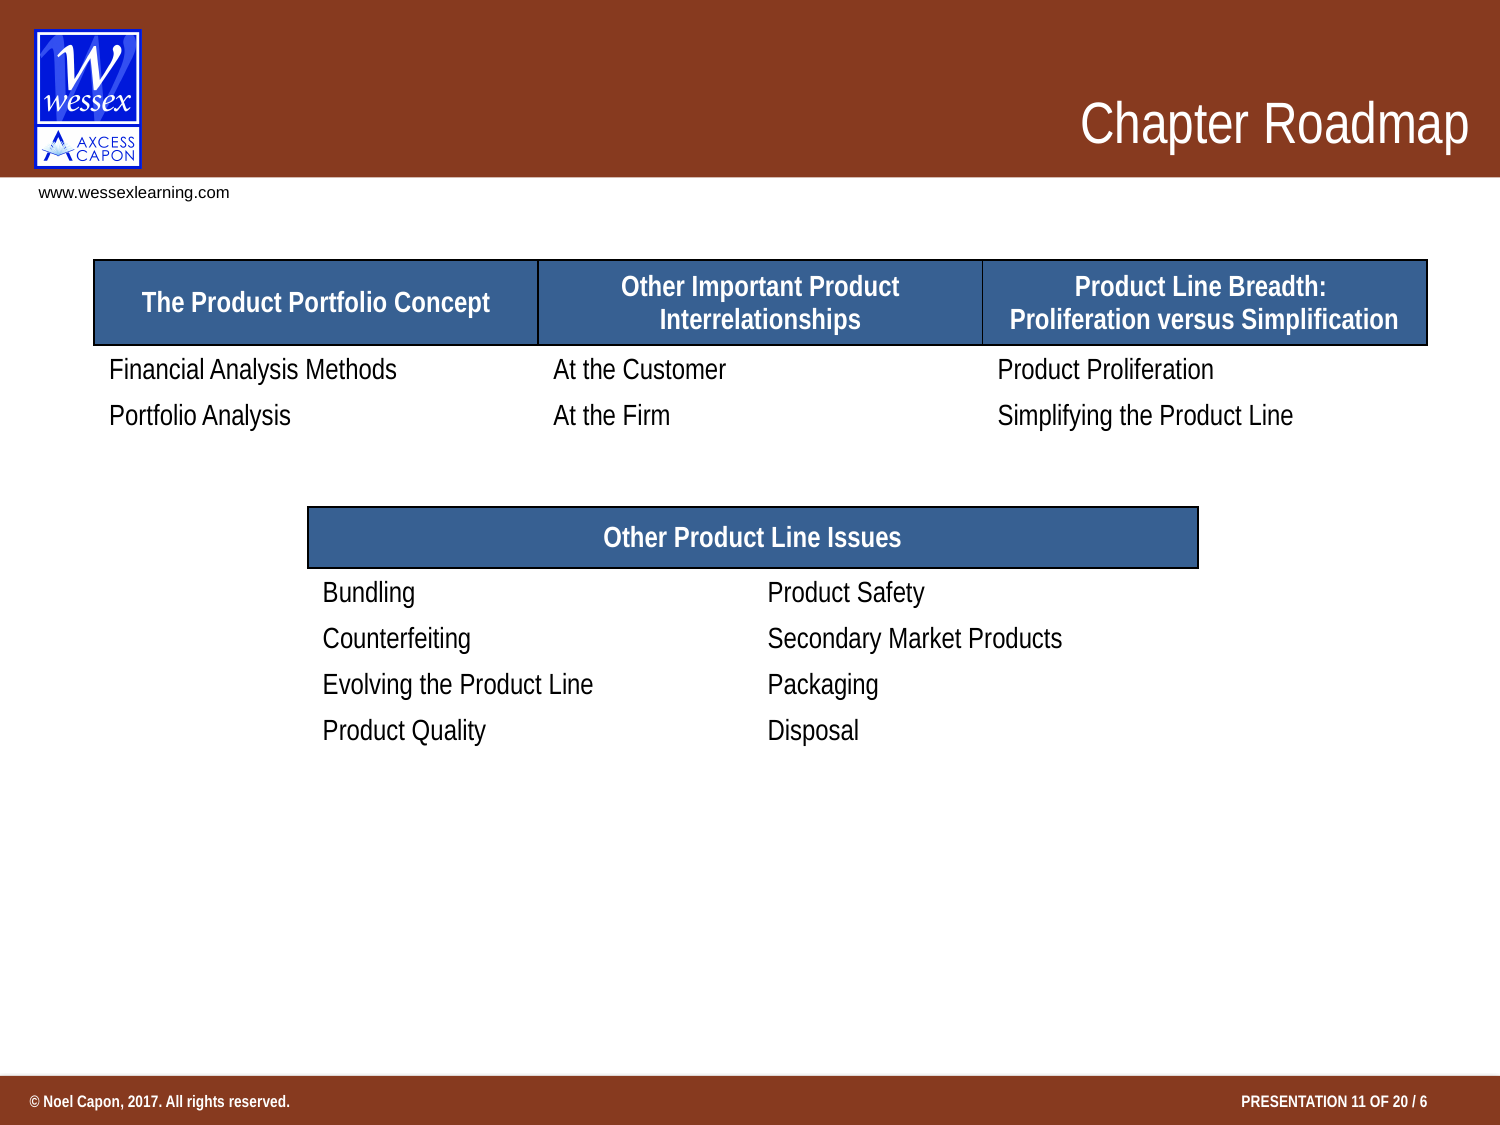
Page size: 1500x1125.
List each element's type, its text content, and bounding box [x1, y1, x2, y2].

table_header The Product Portfolio Concept [95, 261, 537, 344]
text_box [34, 28, 232, 203]
text_box Chapter Roadmap [0, 0, 1500, 178]
table_header Other Product Line Issues [309, 508, 1197, 567]
table_cell At the Customer At the Firm [538, 346, 983, 442]
table_cell Product Safety Secondary Market Products Packaging Disposal [753, 569, 1198, 760]
table_cell Product Proliferation Simplifying the Product Line [983, 346, 1427, 442]
table_cell Bundling Counterfeiting Evolving the Product Line Product Quality [308, 569, 753, 760]
table_header Other Important Product Interrelationships [539, 261, 982, 344]
table_header Product Line Breadth: Proliferation versus Simplification [983, 261, 1426, 344]
table_cell Financial Analysis Methods Portfolio Analysis [94, 346, 538, 442]
